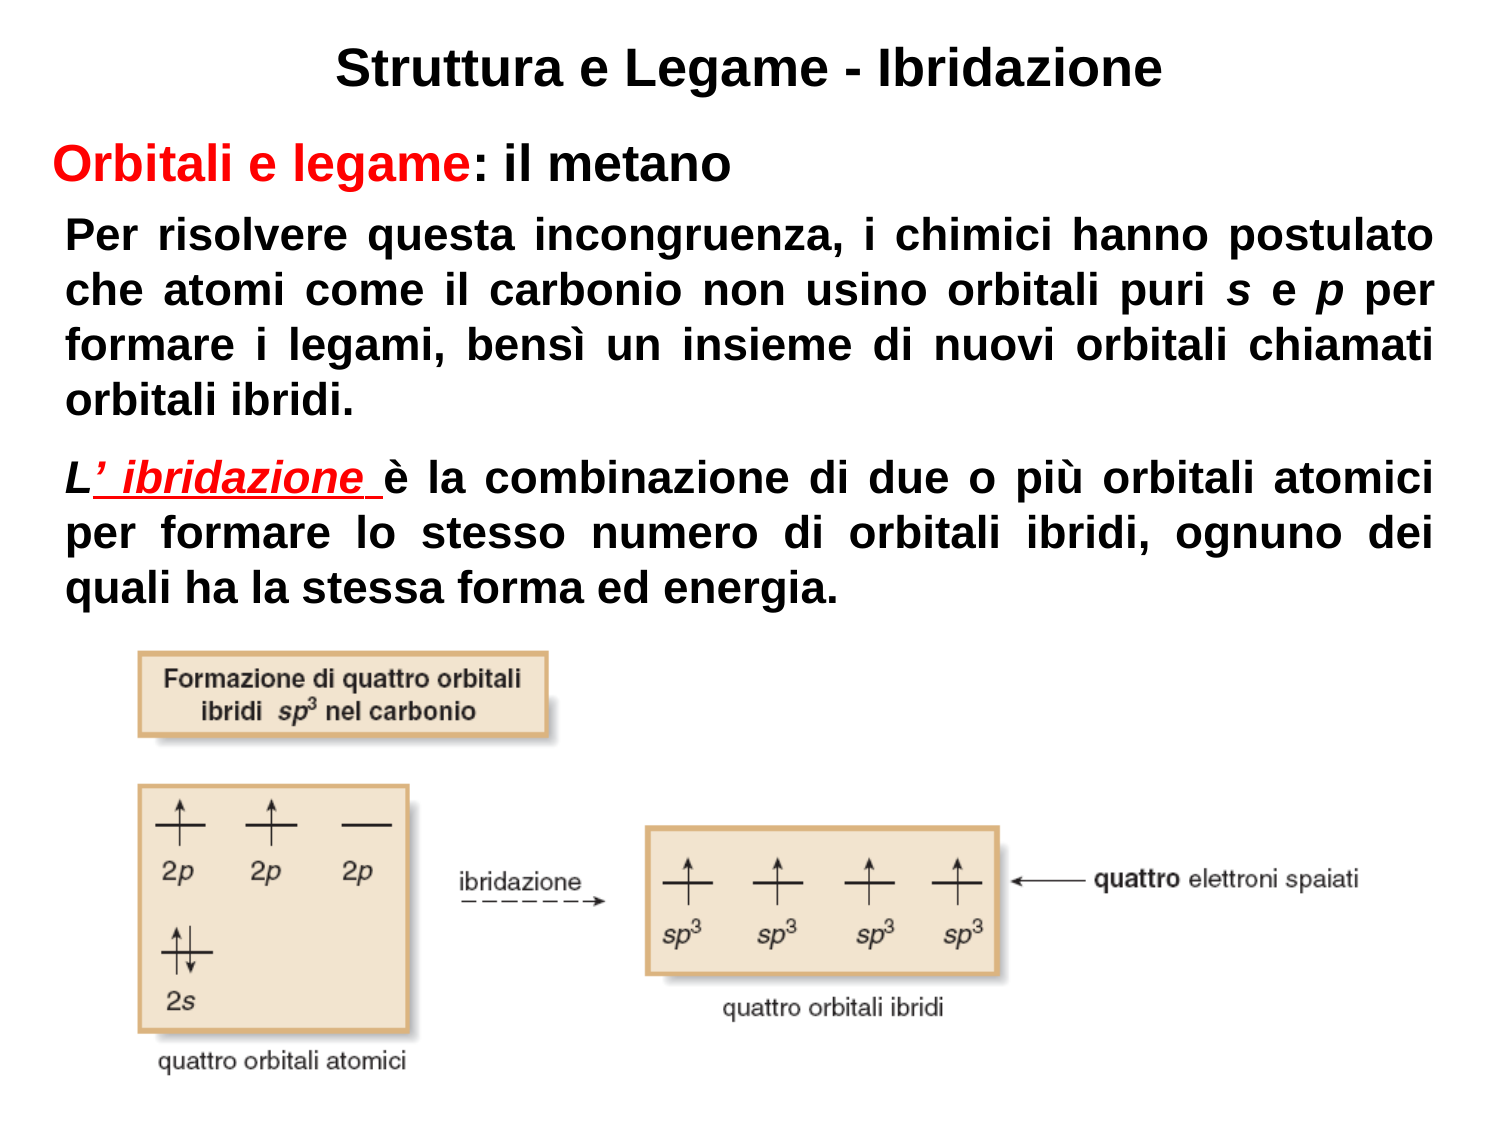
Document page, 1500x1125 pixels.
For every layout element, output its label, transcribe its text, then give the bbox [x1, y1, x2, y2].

text_box Struttura e Legame - Ibridazione [274, 24, 1226, 105]
text_box Orbitali e legame: il metano [37, 122, 1113, 200]
text_box Per risolvere questa incongruenza, i chimici hanno postulato che atomi come il carbonio non usino orbitali puri s e p per formare i legami, bensì un insieme di nuovi orbitali chiamati orbitali ibridi. L’ ibridazione è la combinazione di due o più orbitali atomici per formare lo stesso numero di orbitali ibridi, ognuno dei quali ha la stessa forma ed energia. [50, 197, 1450, 621]
picture [123, 644, 1369, 1107]
